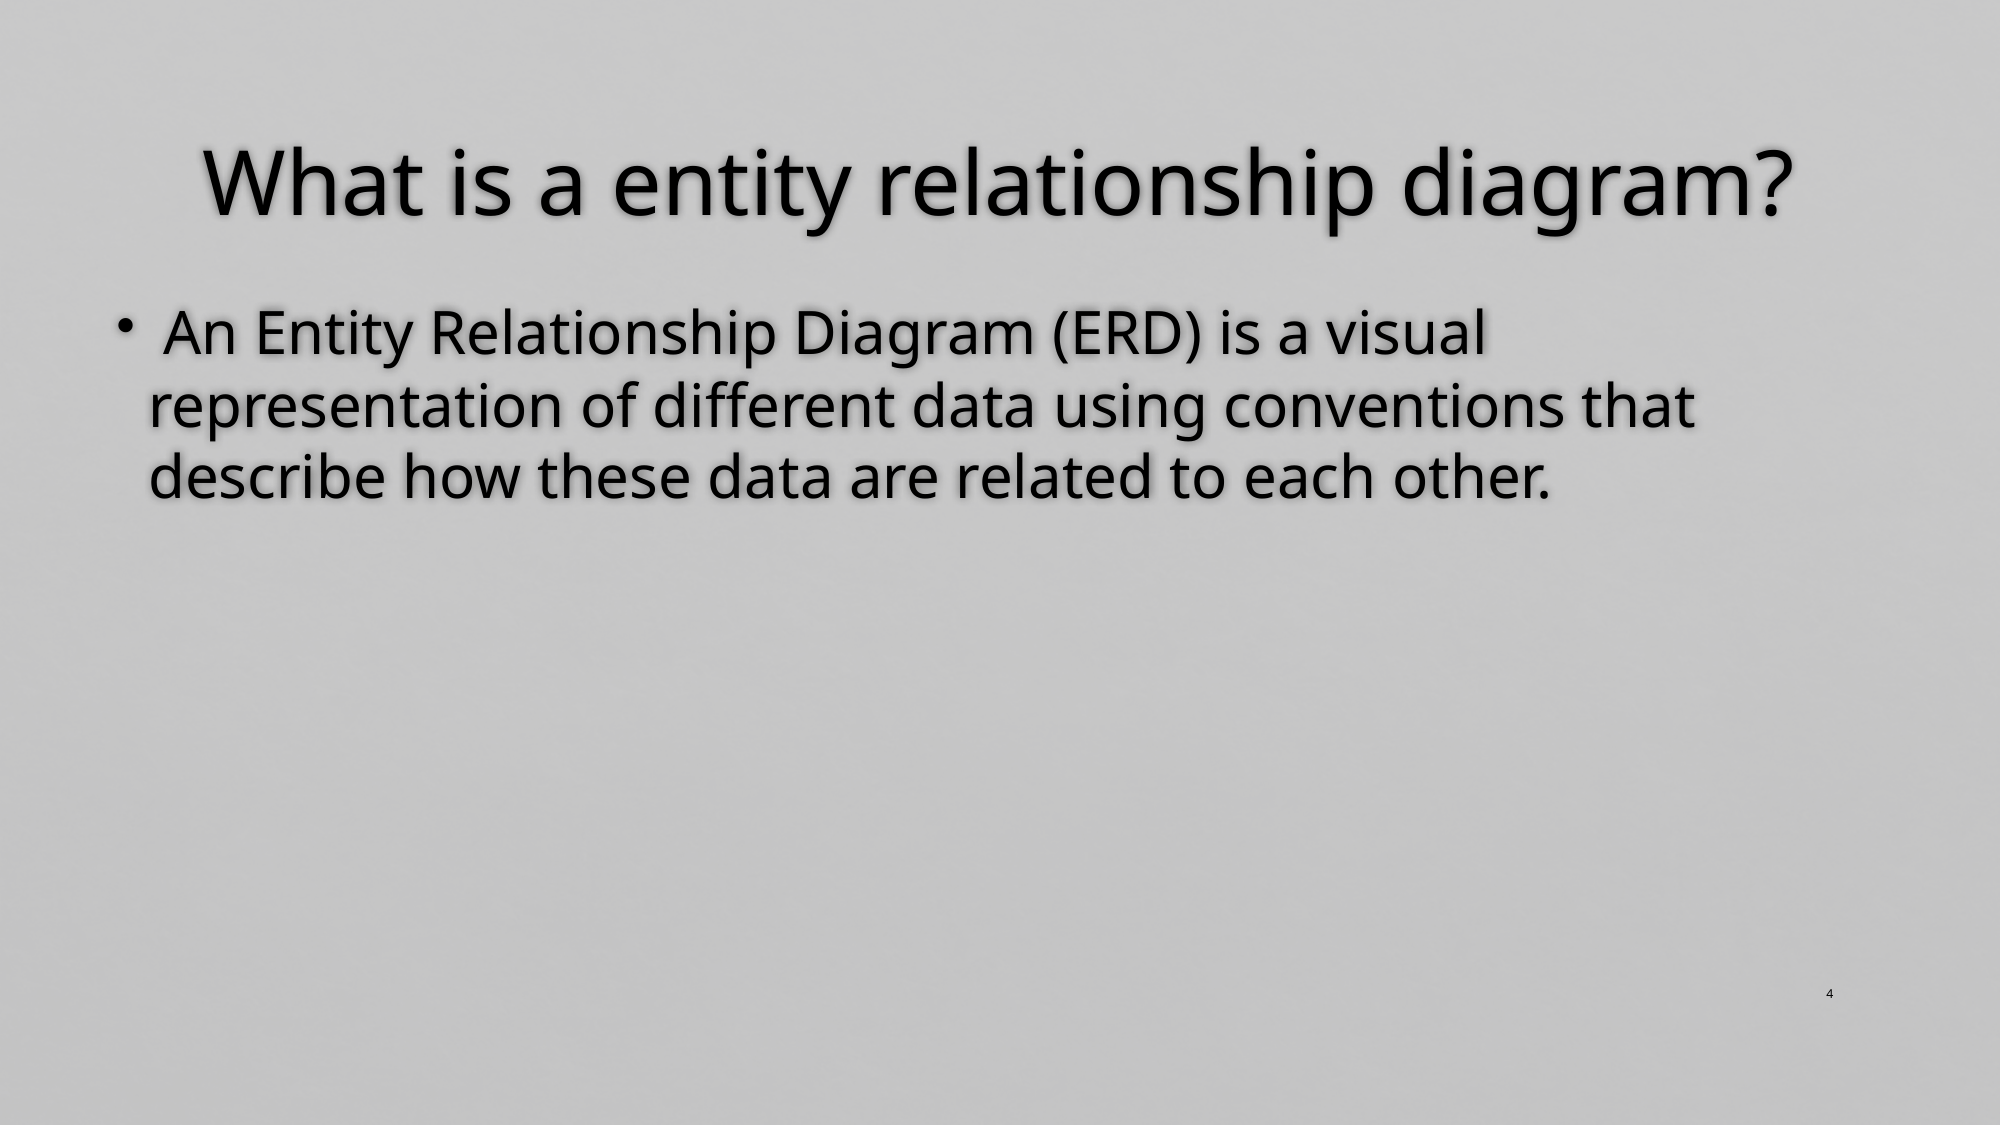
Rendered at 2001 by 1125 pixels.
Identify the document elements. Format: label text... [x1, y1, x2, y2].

list An Entity Relationship Diagram (ERD) is a visual representation of different data using conventions that describe how these data are related to each other. [99, 287, 1900, 1113]
slide_number 4 [1724, 965, 1849, 1025]
title What is a entity relationship diagram? [149, 99, 1849, 260]
